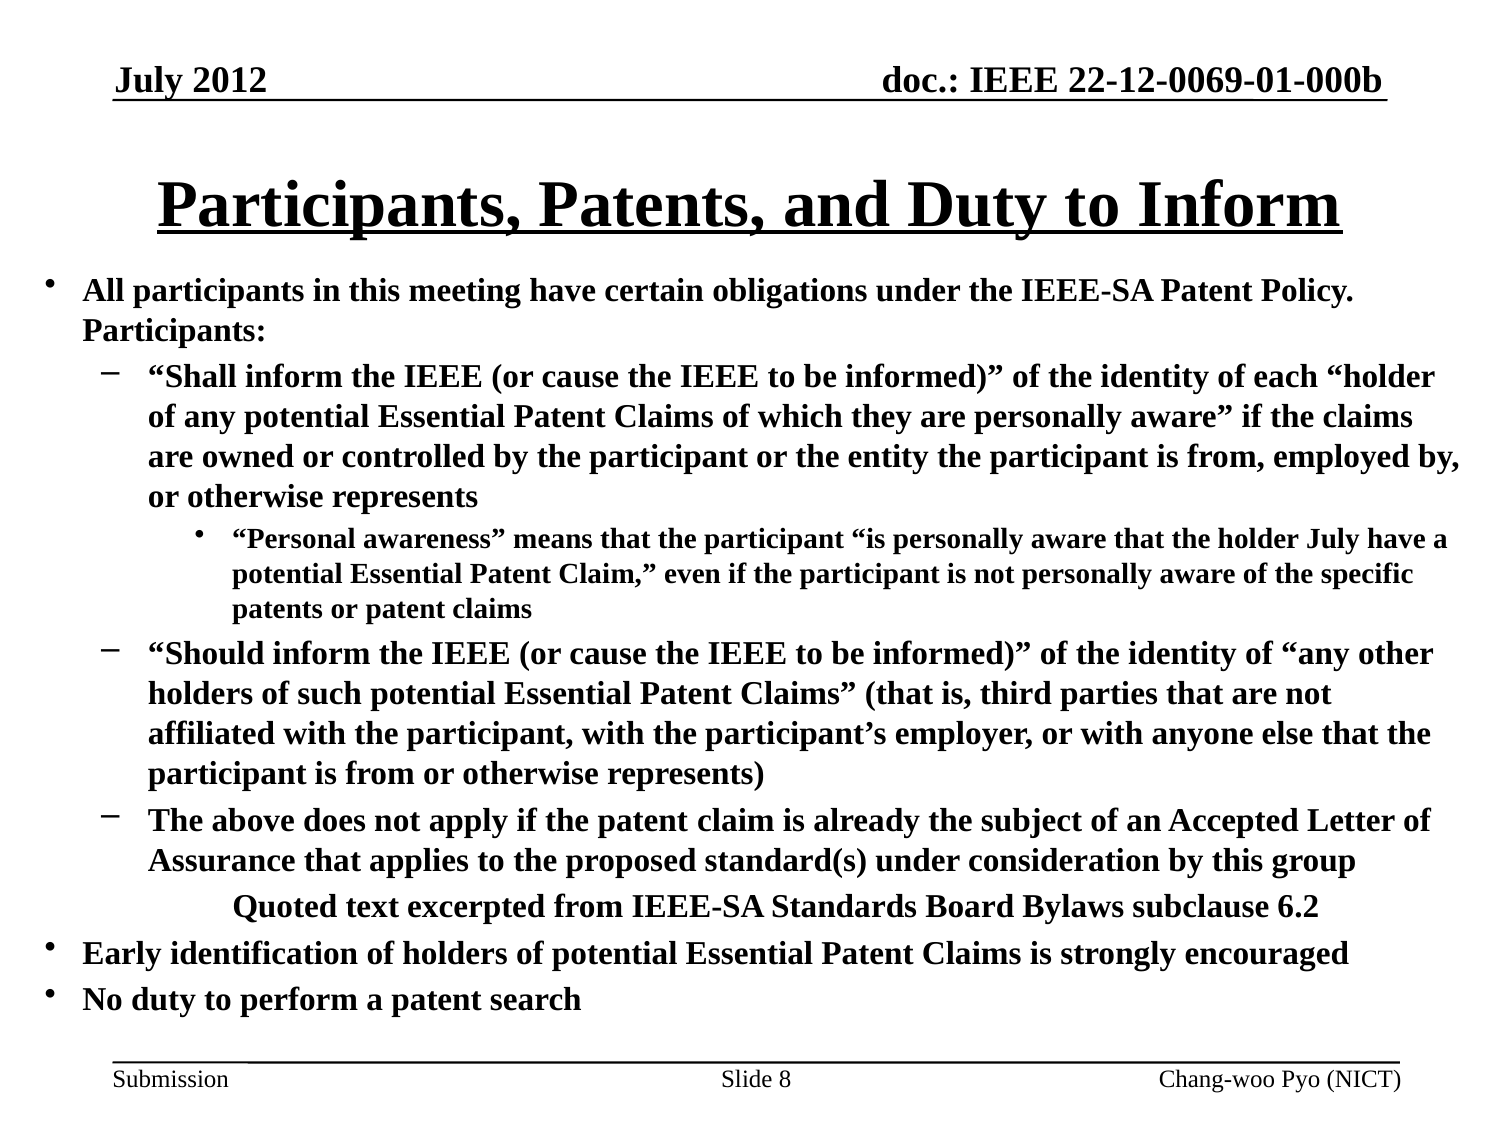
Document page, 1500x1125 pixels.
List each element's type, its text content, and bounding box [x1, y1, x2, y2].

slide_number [114, 54, 274, 101]
title Participants, Patents, and Duty to Inform [112, 112, 1388, 243]
slide_number Slide 8 [712, 1061, 800, 1093]
list All participants in this meeting have certain obligations under the IEEE-SA Patent Policy. Participants: “Shall inform the IEEE (or cause the IEEE to be informed)” of the identity of each “holder of any potential Essential Patent Claims of which they are personally aware” if the claims are owned or controlled by the participant or the entity the participant is from, employed by, or otherwise represents “Personal awareness” means that the participant “is personally aware that the holder July have a potential Essential Patent Claim,” even if the participant is not personally aware of the specific patents or patent claims “Should inform the IEEE (or cause the IEEE to be informed)” of the identity of “any other holders of such potential Essential Patent Claims” (that is, third parties that are not affiliated with the participant, with the participant’s employer, or with anyone else that the participant is from or otherwise represents) The above does not apply if the patent claim is already the subject of an Accepted Letter of Assurance that applies to the proposed standard(s) under consideration by this group Quoted text excerpted from IEEE-SA Standards Board Bylaws subclause 6.2 Early identification of holders of potential Essential Patent Claims is strongly encouraged No duty to perform a patent search [29, 243, 1483, 965]
footer Chang-woo Pyo (NICT) [1155, 1061, 1402, 1093]
